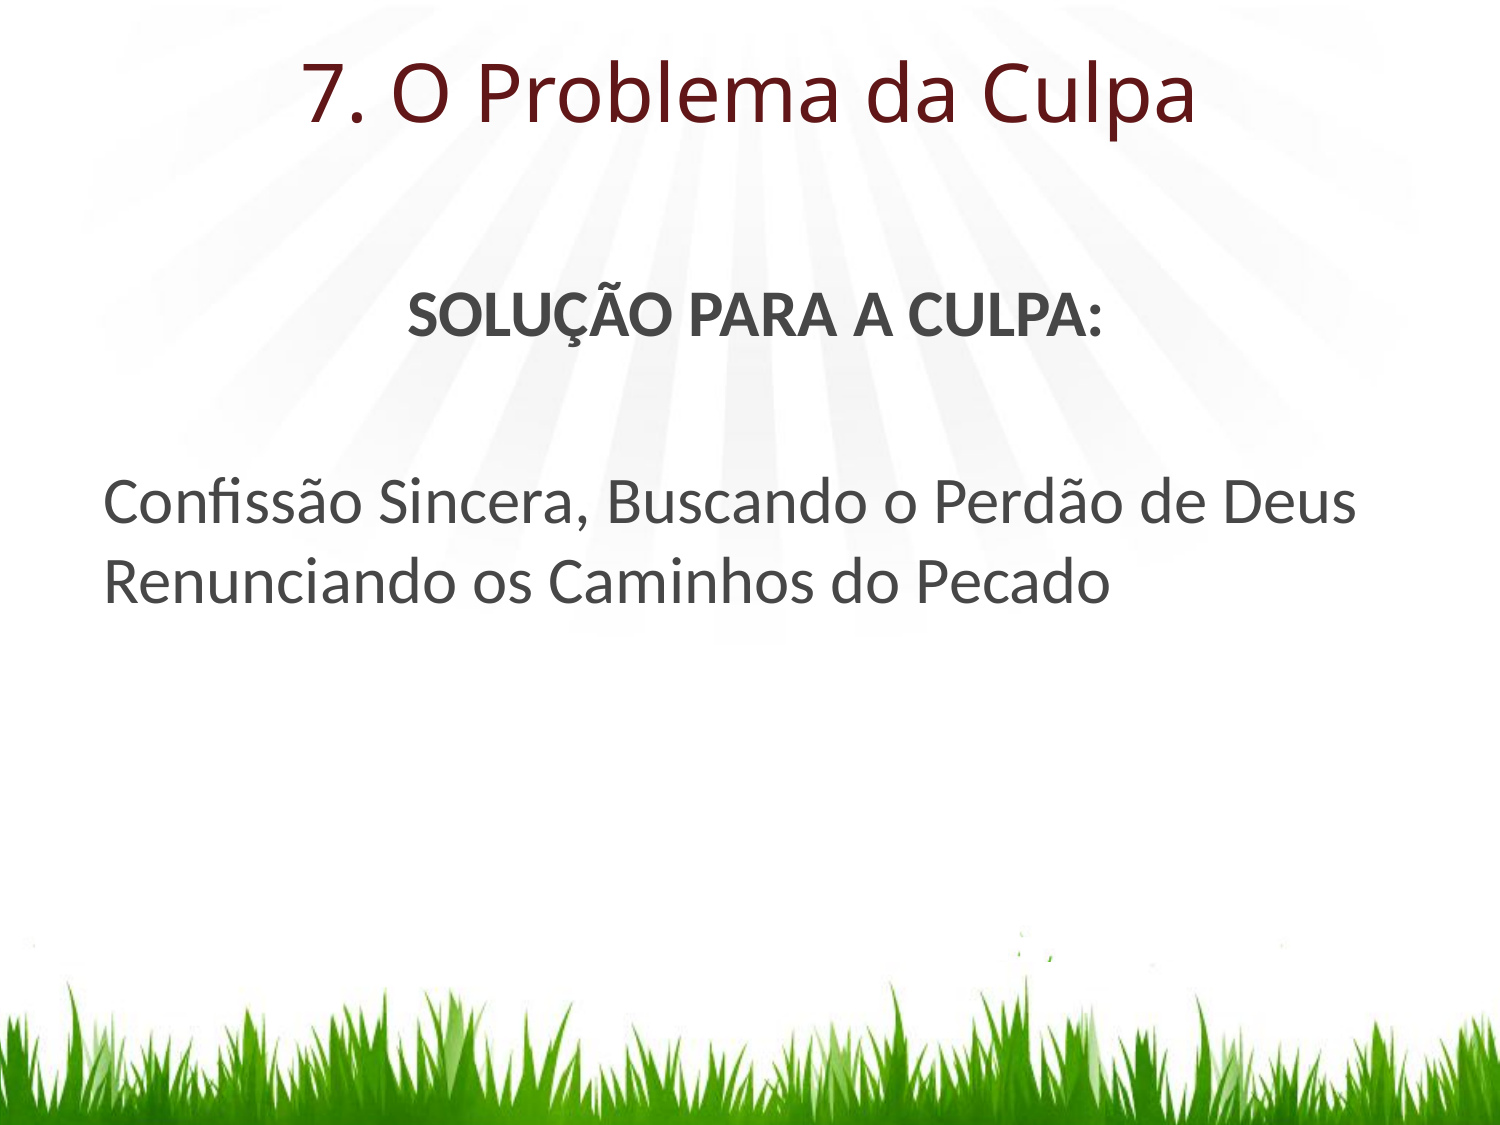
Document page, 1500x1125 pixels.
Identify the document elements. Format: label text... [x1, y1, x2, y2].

list SOLUÇÃO PARA A CULPA: Confissão Sincera, Buscando o Perdão de Deus Renunciando os Caminhos do Pecado [75, 262, 1425, 1005]
picture [0, 0, 1500, 1125]
title 7. O Problema da Culpa [75, 45, 1425, 233]
